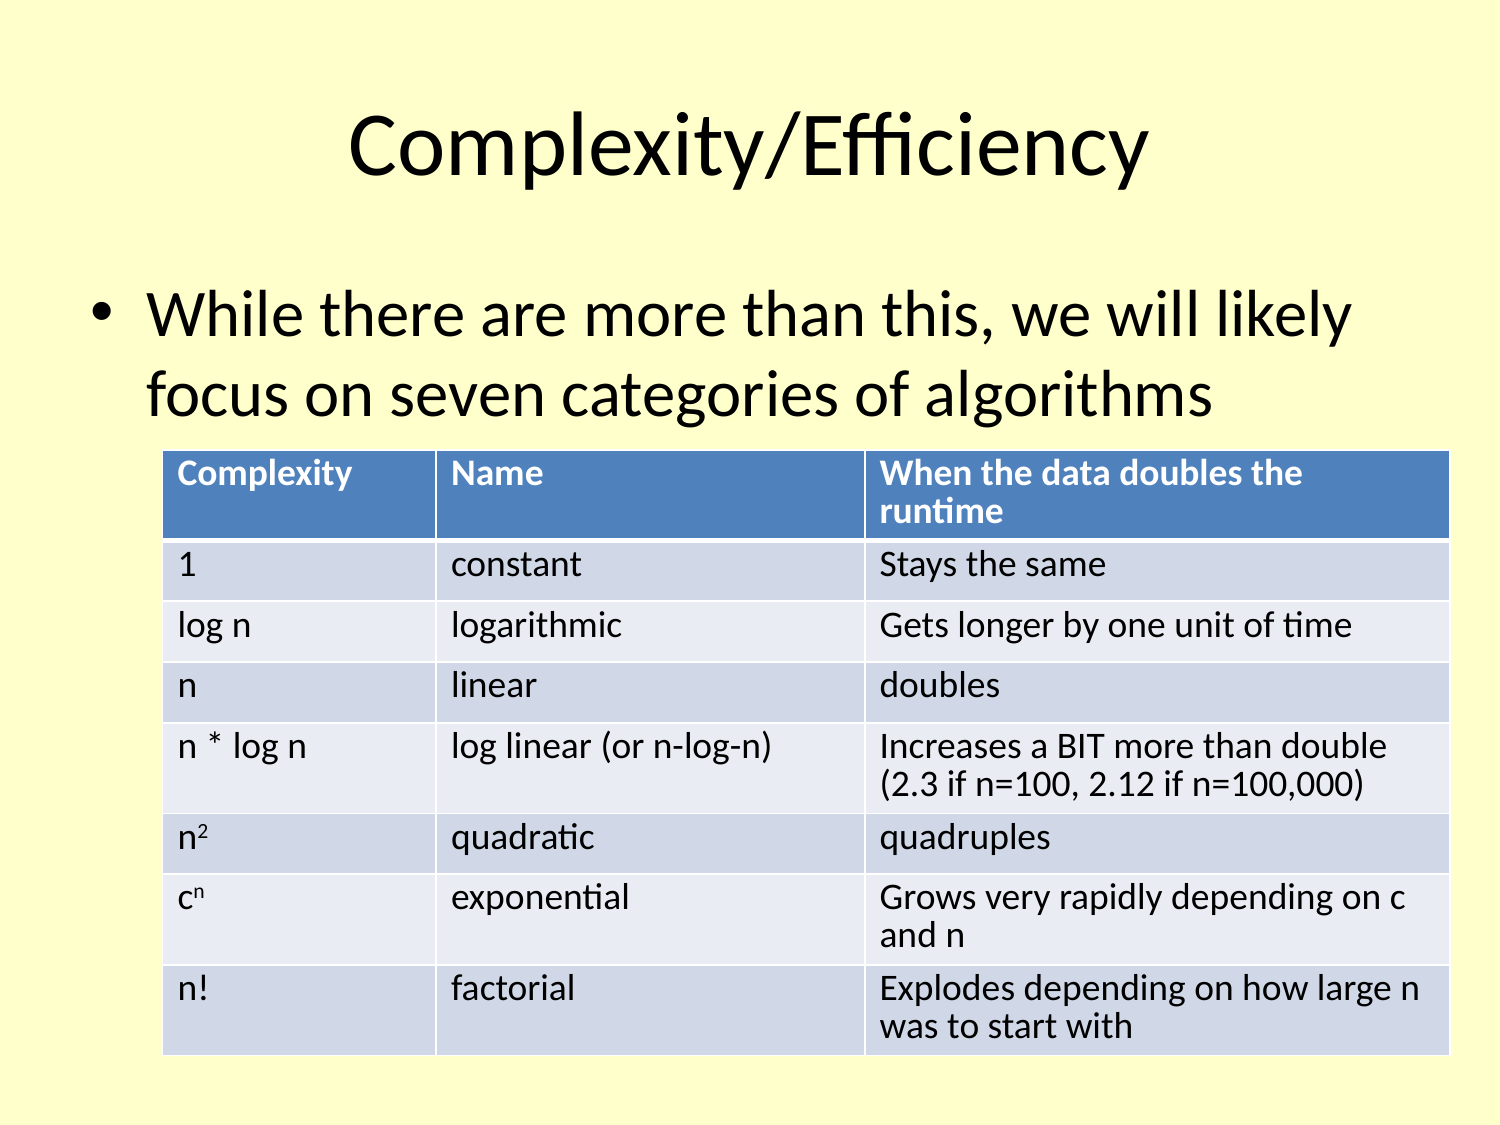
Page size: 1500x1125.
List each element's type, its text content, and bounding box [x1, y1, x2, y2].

table_cell factorial [437, 966, 864, 1055]
table_cell n [163, 663, 435, 722]
table_cell quadratic [437, 814, 864, 873]
table_cell quadruples [866, 814, 1449, 873]
table_header When the data doubles the runtime [866, 451, 1449, 538]
table_cell n2 [163, 814, 435, 873]
table_cell cn [163, 875, 435, 964]
table_cell n * log n [163, 724, 435, 813]
table_cell linear [437, 663, 864, 722]
table_cell log n [163, 602, 435, 661]
table_header Complexity [163, 451, 435, 538]
table_cell Explodes depending on how large n was to start with [866, 966, 1449, 1055]
table_cell Gets longer by one unit of time [866, 602, 1449, 661]
list While there are more than this, we will likely focus on seven categories of algorithms [75, 262, 1425, 1005]
table_cell doubles [866, 663, 1449, 722]
table_cell log linear (or n-log-n) [437, 724, 864, 813]
table_cell logarithmic [437, 602, 864, 661]
table_cell Grows very rapidly depending on c and n [866, 875, 1449, 964]
table_cell constant [437, 543, 864, 600]
title Complexity/Efficiency [75, 45, 1425, 233]
table_cell 1 [163, 543, 435, 600]
table_header Name [437, 451, 864, 538]
table_cell Stays the same [866, 543, 1449, 600]
table_cell exponential [437, 875, 864, 964]
table_cell Increases a BIT more than double (2.3 if n=100, 2.12 if n=100,000) [866, 724, 1449, 813]
table_cell n! [163, 966, 435, 1055]
